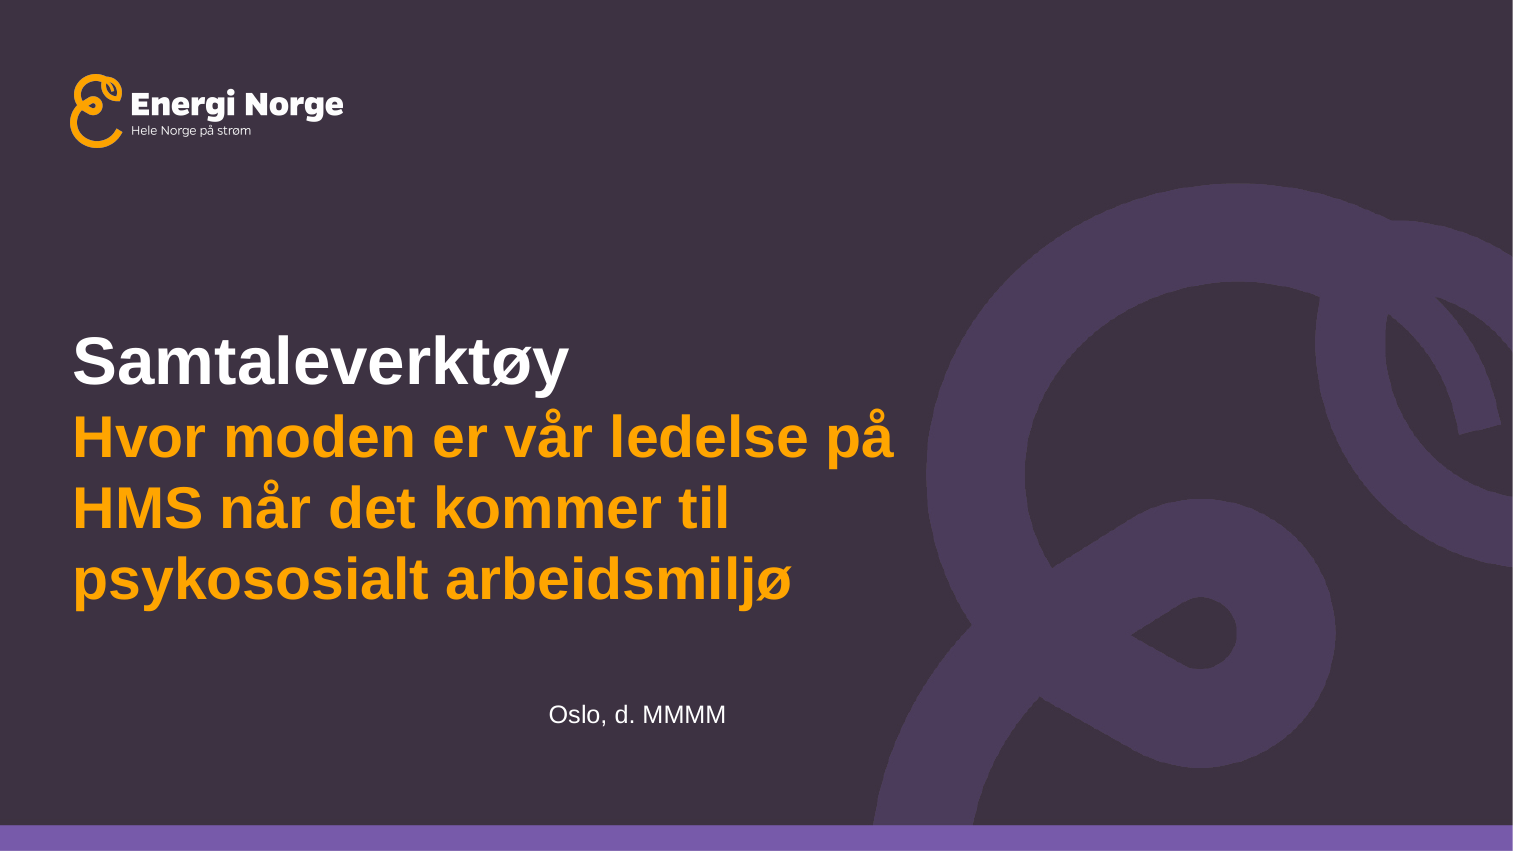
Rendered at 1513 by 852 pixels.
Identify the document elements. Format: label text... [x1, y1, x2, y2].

subtitle Hvor moden er vår ledelse på HMS når det kommer til psykososialt arbeidsmiljø [57, 391, 927, 570]
picture [0, 0, 1513, 851]
slide_number Oslo, d. MMMM [533, 691, 874, 737]
title Samtaleverktøy [57, 309, 815, 391]
